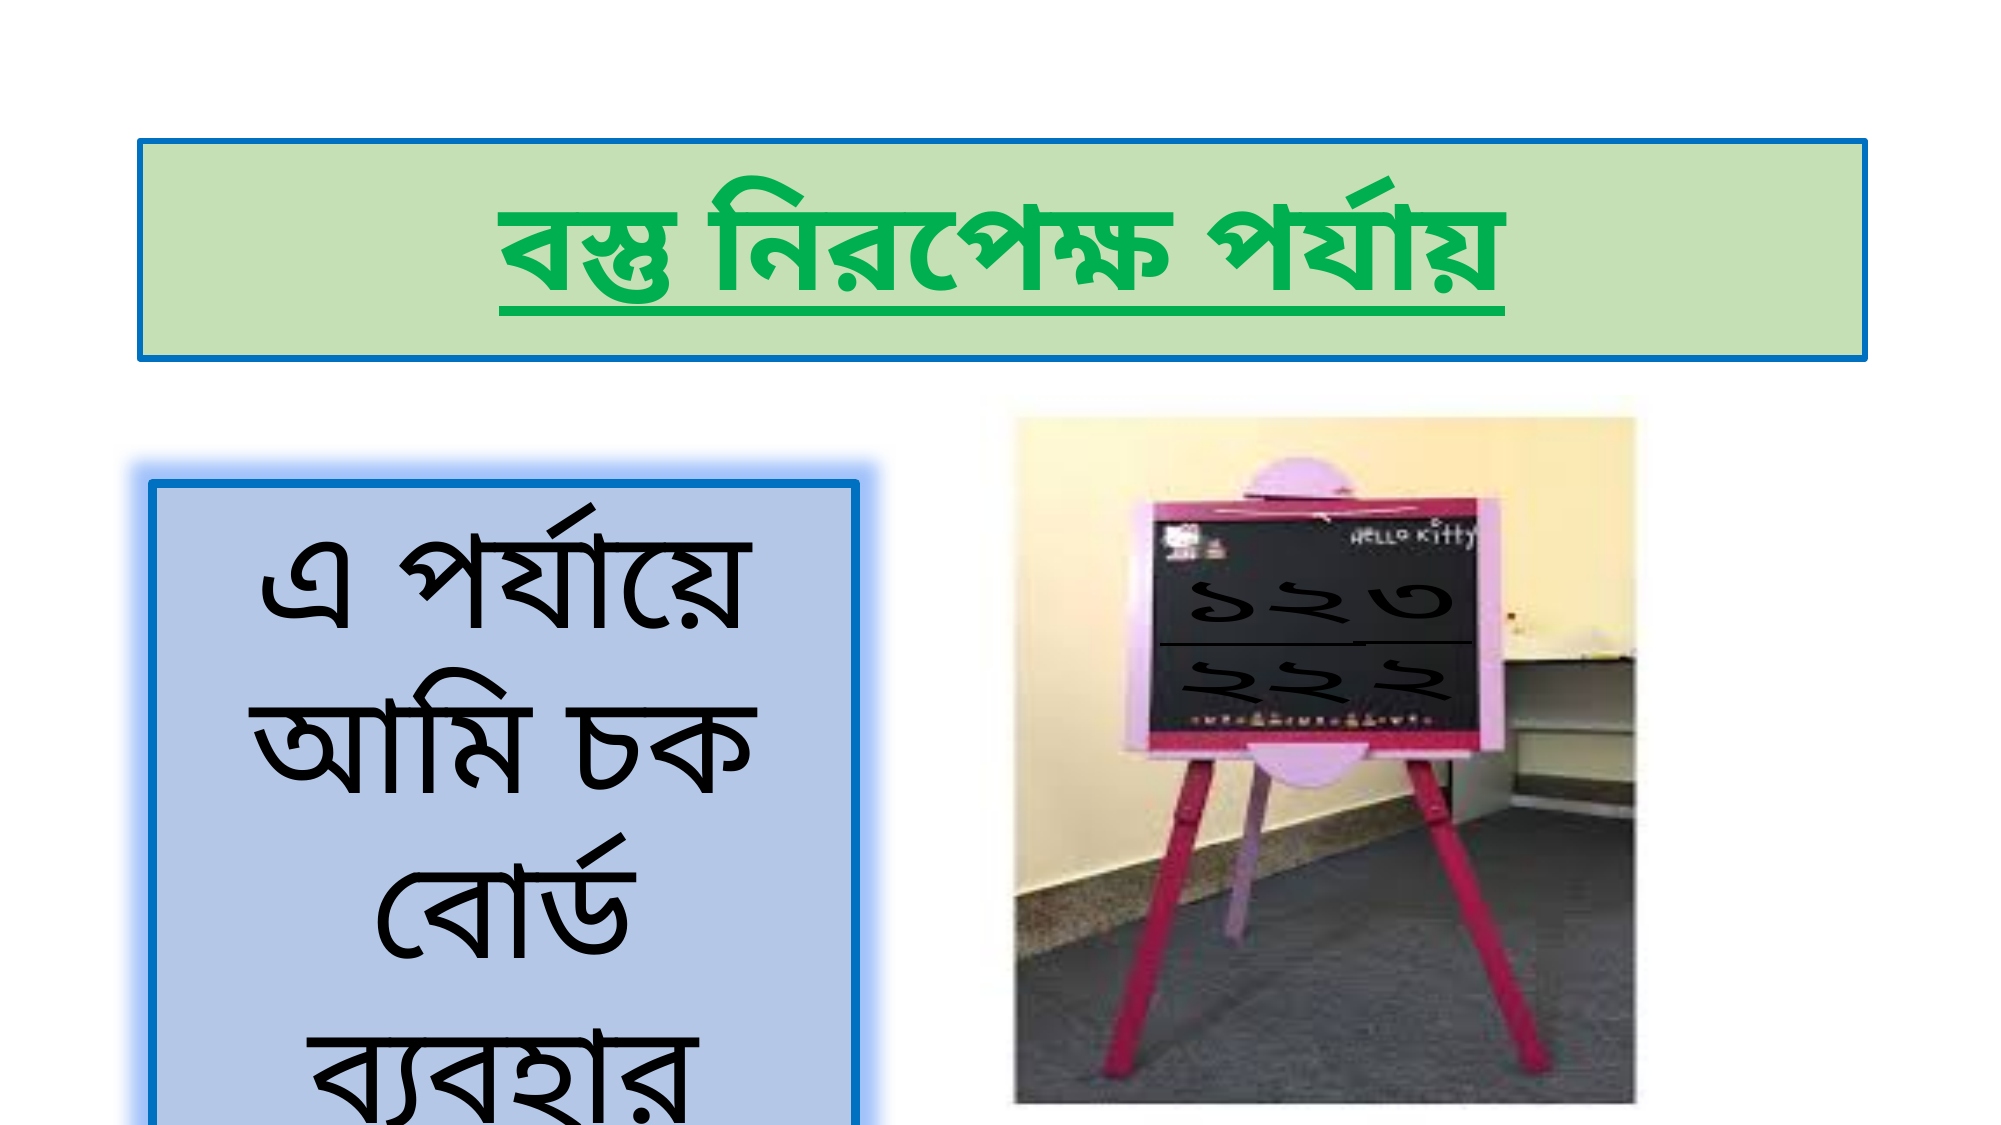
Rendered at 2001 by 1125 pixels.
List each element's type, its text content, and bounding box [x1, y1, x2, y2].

title বস্তু নিরপেক্ষ পর্যায় [139, 141, 1865, 359]
text_box এ পর্যায়ে আমি চক বোর্ড ব্যবহার করবো। [152, 483, 856, 1125]
picture [980, 395, 1673, 1125]
